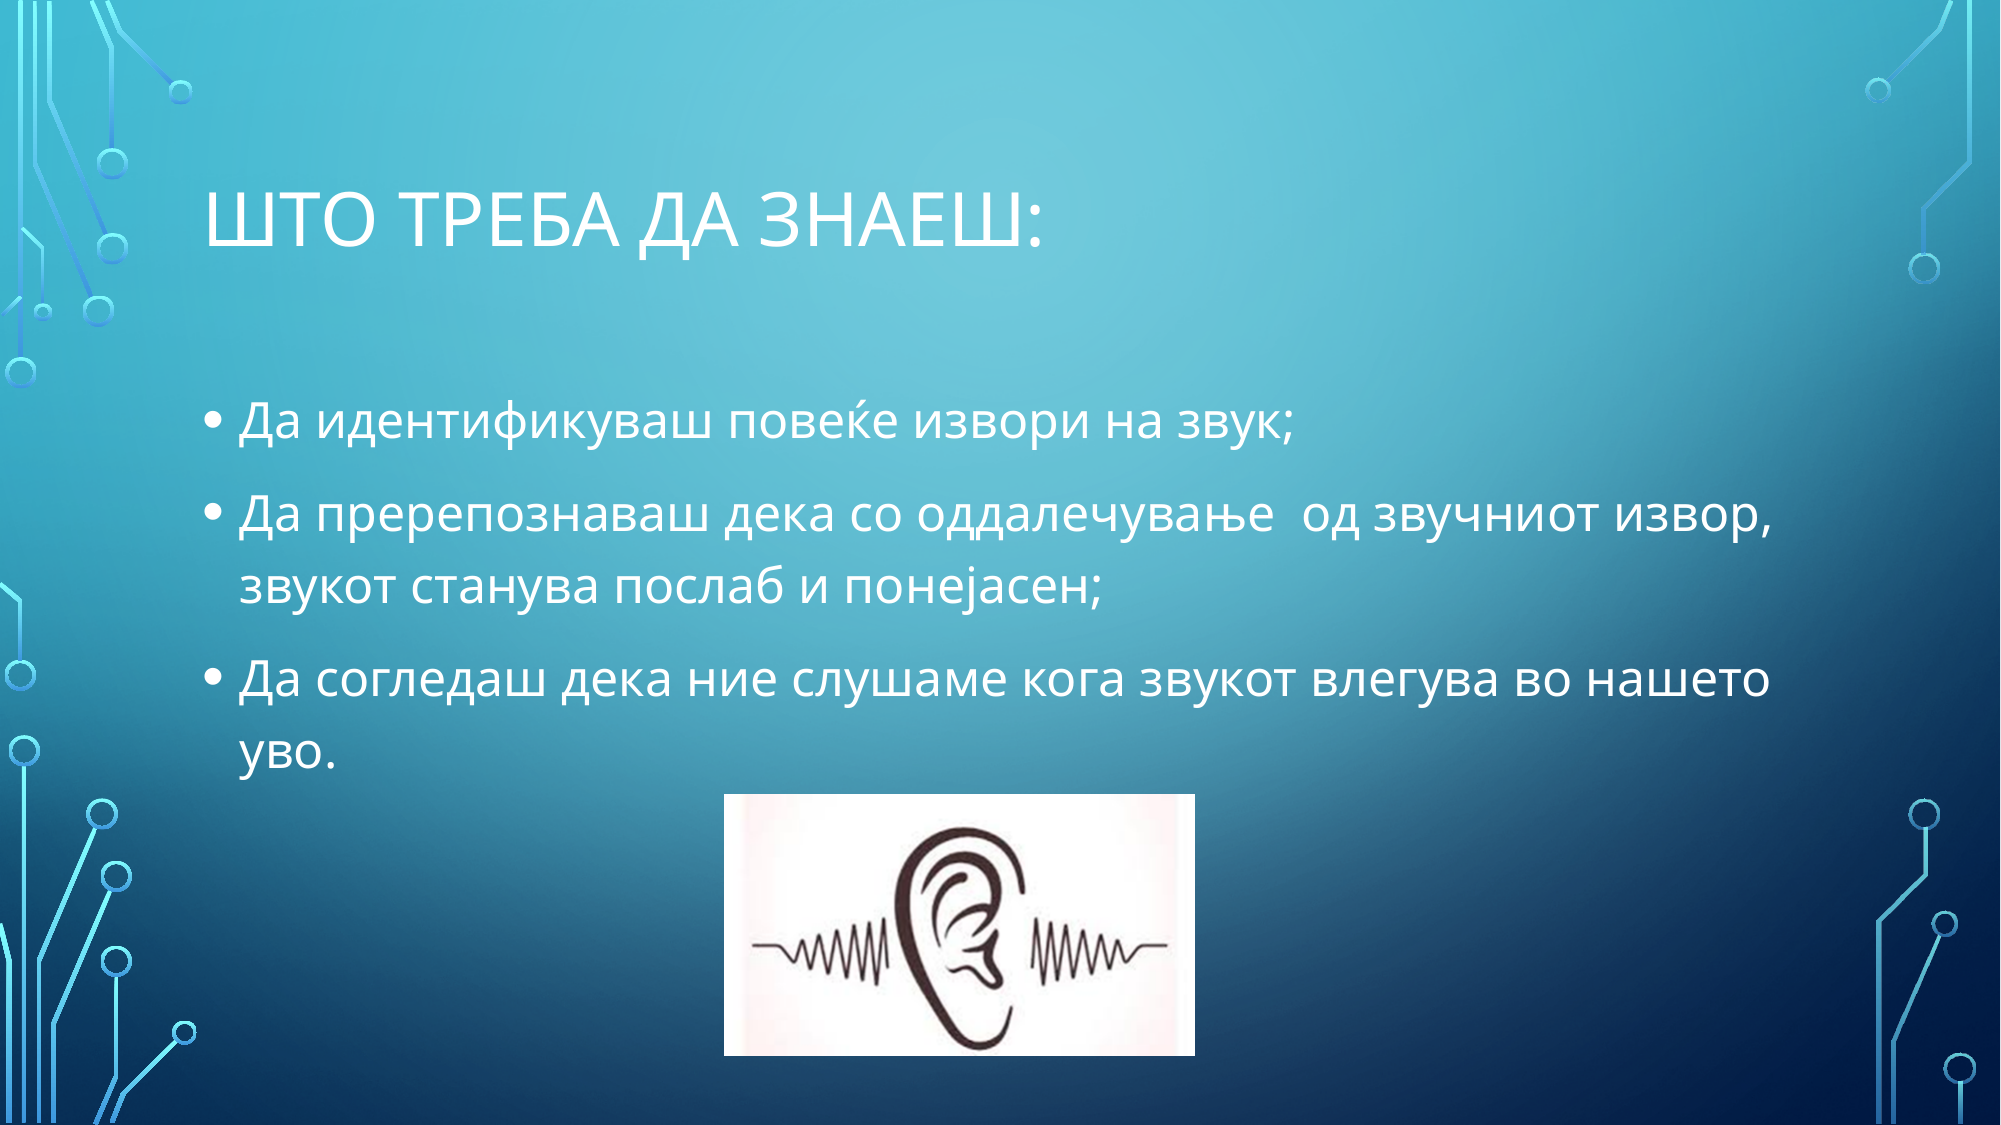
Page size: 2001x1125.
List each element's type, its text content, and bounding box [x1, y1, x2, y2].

list Да идентификуваш повеќе извори на звук; Да пререпознаваш дека со оддалечување од звучниот извор, звукот станува послаб и понејасен; Да согледаш дека ние слушаме кога звукот влегува во нашето уво. [187, 369, 1813, 950]
picture [723, 793, 1195, 1056]
title Што треба да знаеш: [187, 101, 1813, 344]
